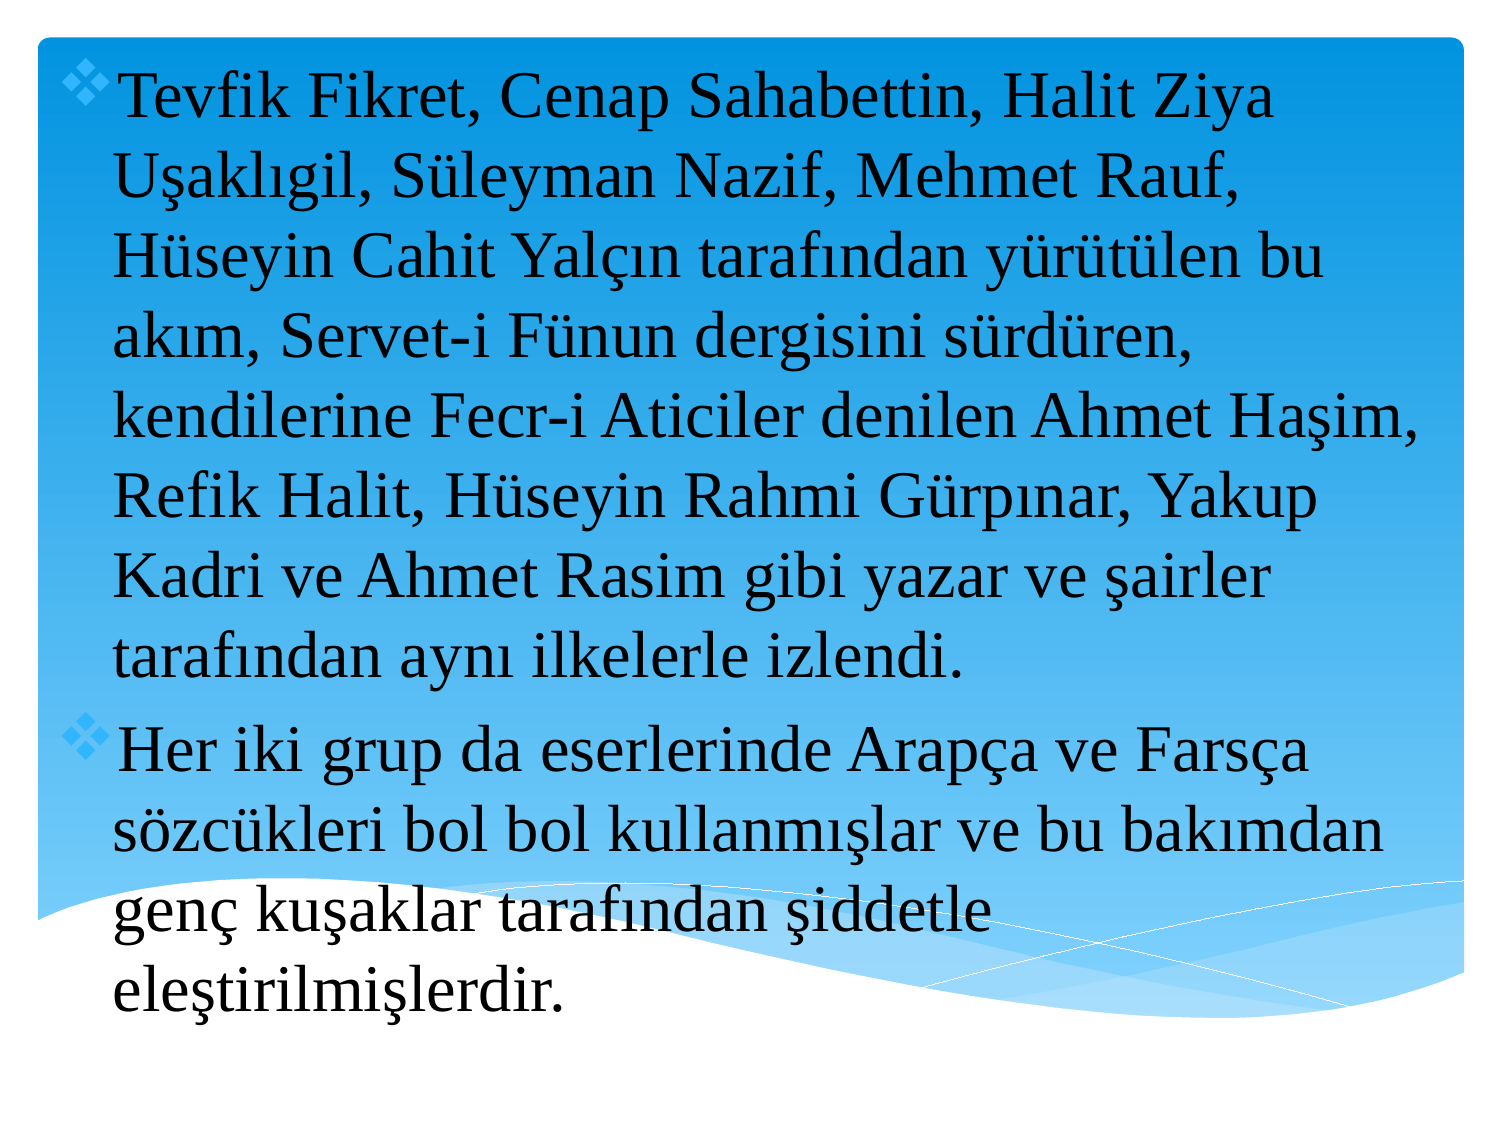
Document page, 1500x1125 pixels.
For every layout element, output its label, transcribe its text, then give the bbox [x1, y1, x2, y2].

subtitle Tevfik Fikret, Cenap Sahabettin, Halit Ziya Uşaklıgil, Süleyman Nazif, Mehmet Rauf, Hüseyin Cahit Yalçın tarafından yürütülen bu akım, Servet-i Fünun dergisini sürdüren, kendilerine Fecr-i Aticiler denilen Ahmet Haşim, Refik Halit, Hüseyin Rahmi Gürpınar, Yakup Kadri ve Ahmet Rasim gibi yazar ve şairler tarafından aynı ilkelerle izlendi. Her iki grup da eserlerinde Arapça ve Farsça sözcükleri bol bol kullanmışlar ve bu bakımdan genç kuşaklar tarafından şiddetle eleştirilmişlerdir. [41, 42, 1459, 1059]
